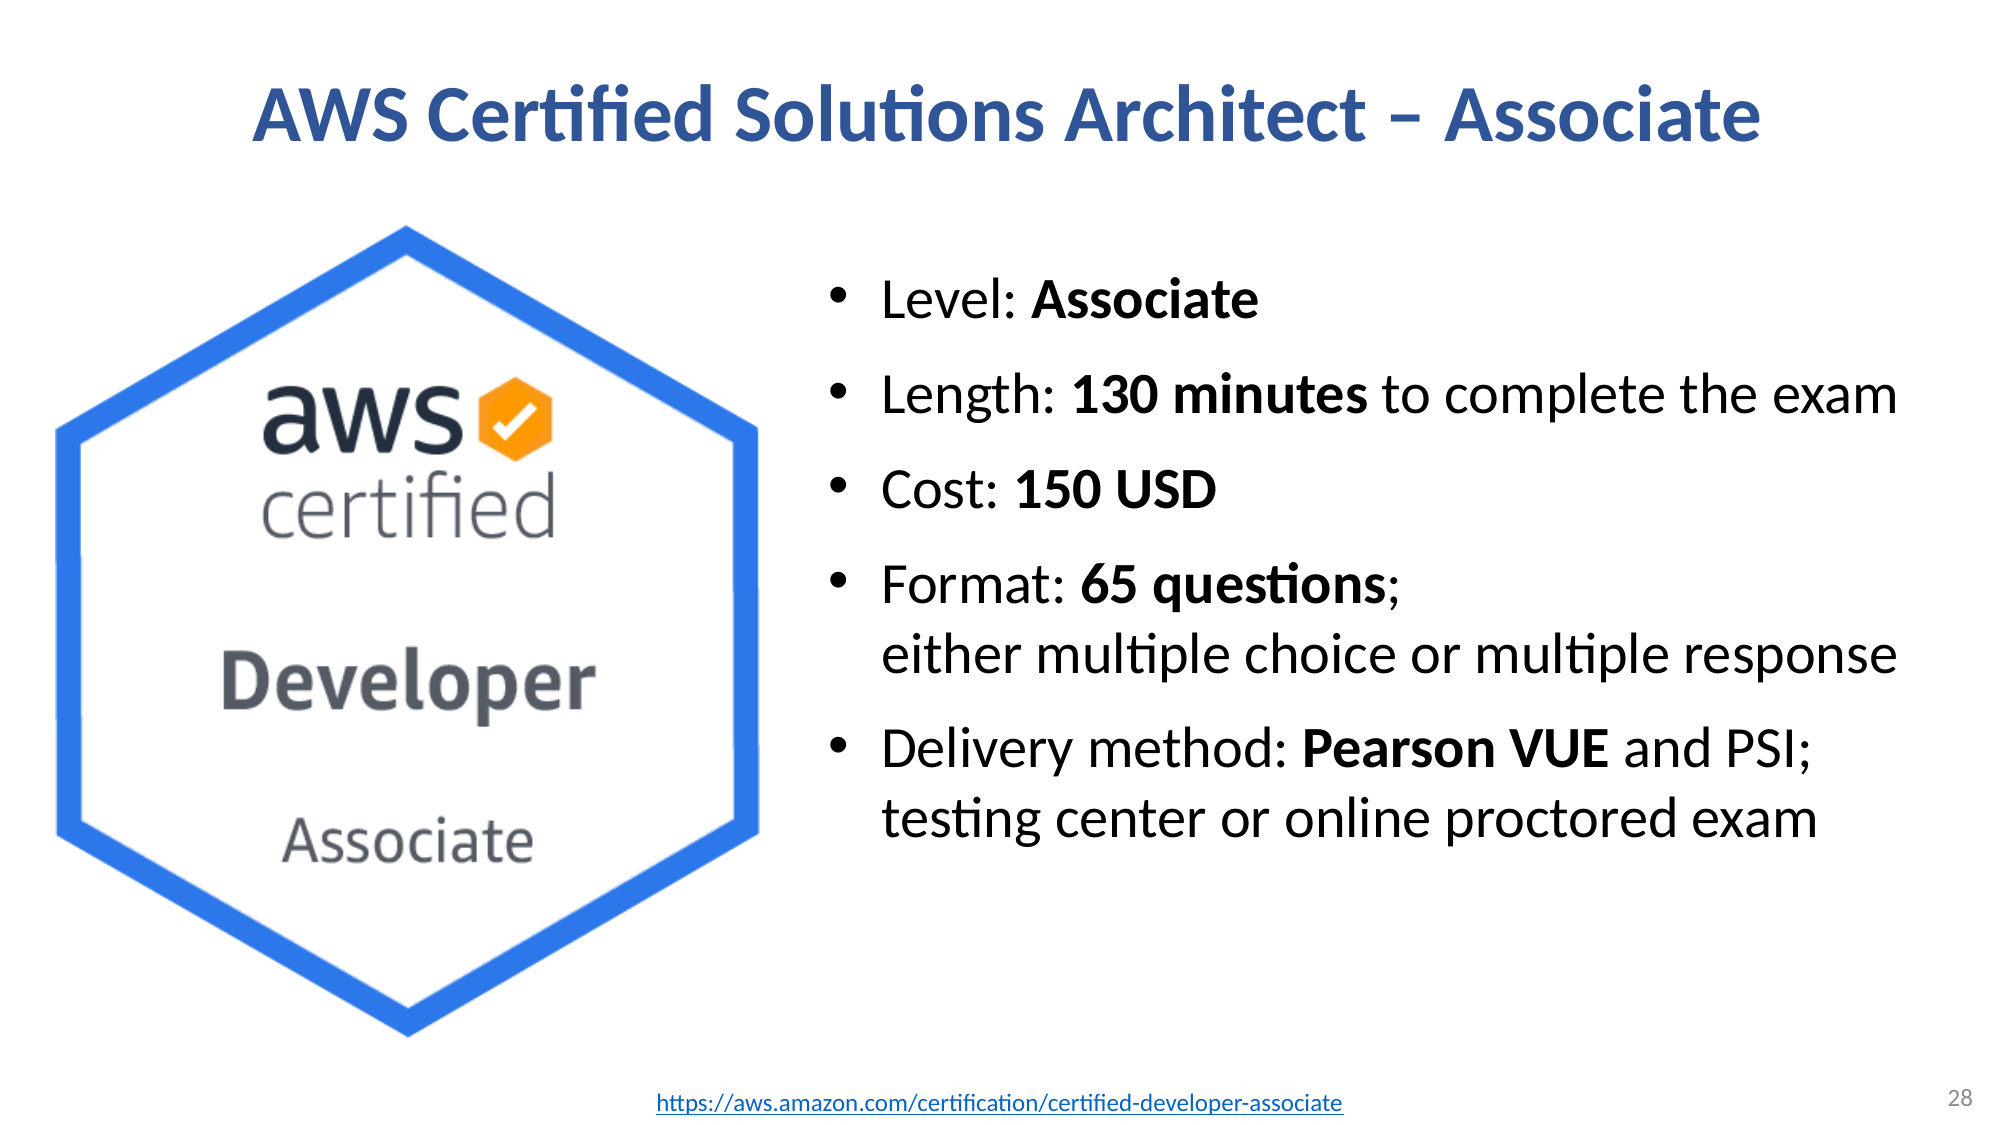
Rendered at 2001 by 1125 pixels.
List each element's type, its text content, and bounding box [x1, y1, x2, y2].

list Level: Associate Length: 130 minutes to complete the exam Cost: 150 USD Format: 65 questions; either multiple choice or multiple response Delivery method: Pearson VUE and PSI; testing center or online proctored exam [813, 252, 1946, 1050]
text_box https://aws.amazon.com/certification/certified-developer-associate [500, 1079, 1500, 1125]
picture [0, 224, 814, 1039]
slide_number 28 [1830, 1076, 1989, 1116]
title AWS Certified Solutions Architect – Associate [87, 22, 1929, 196]
